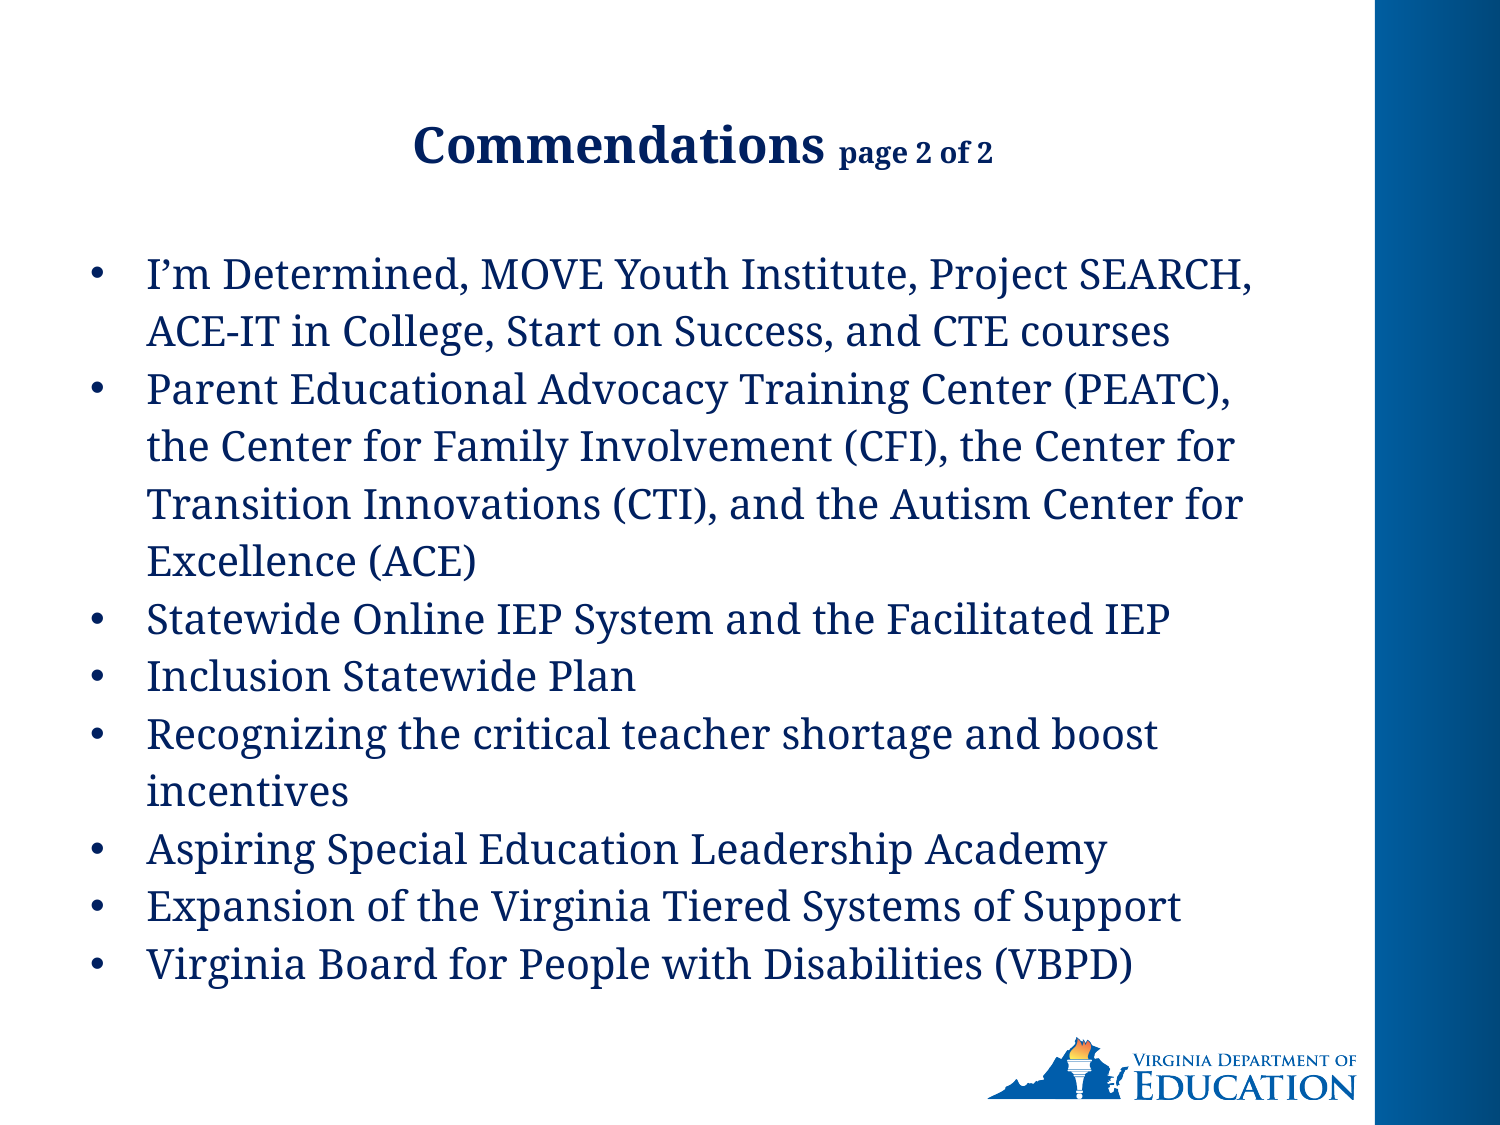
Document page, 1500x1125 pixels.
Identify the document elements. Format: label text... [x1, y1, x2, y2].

list I’m Determined, MOVE Youth Institute, Project SEARCH, ACE-IT in College, Start on Success, and CTE courses Parent Educational Advocacy Training Center (PEATC), the Center for Family Involvement (CFI), the Center for Transition Innovations (CTI), and the Autism Center for Excellence (ACE) Statewide Online IEP System and the Facilitated IEP Inclusion Statewide Plan Recognizing the critical teacher shortage and boost incentives Aspiring Special Education Leadership Academy Expansion of the Virginia Tiered Systems of Support Virginia Board for People with Disabilities (VBPD) [75, 232, 1313, 1005]
title Commendations page 2 of 2 [75, 45, 1313, 232]
picture [987, 1037, 1357, 1100]
